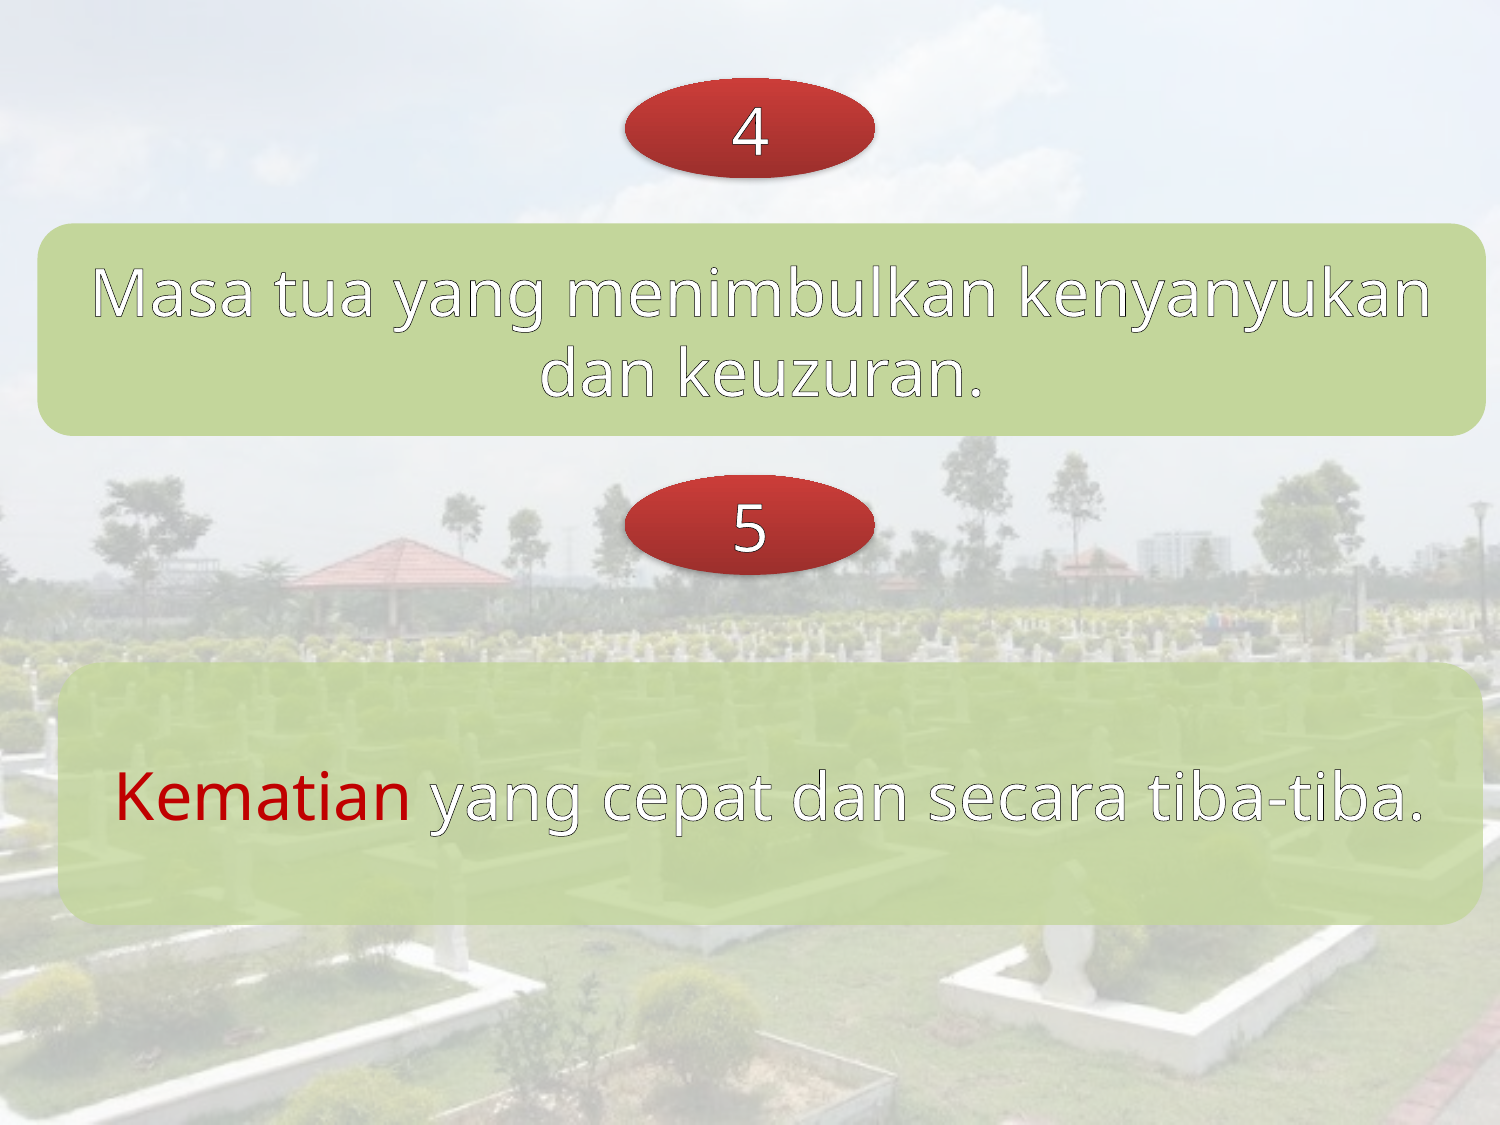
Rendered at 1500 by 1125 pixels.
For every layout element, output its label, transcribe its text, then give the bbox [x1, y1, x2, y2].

text_box 4 [625, 78, 876, 179]
text_box Masa tua yang menimbulkan kenyanyukan dan keuzuran. [37, 223, 1486, 436]
text_box Kematian yang cepat dan secara tiba-tiba. [57, 662, 1483, 925]
text_box 5 [624, 474, 875, 575]
